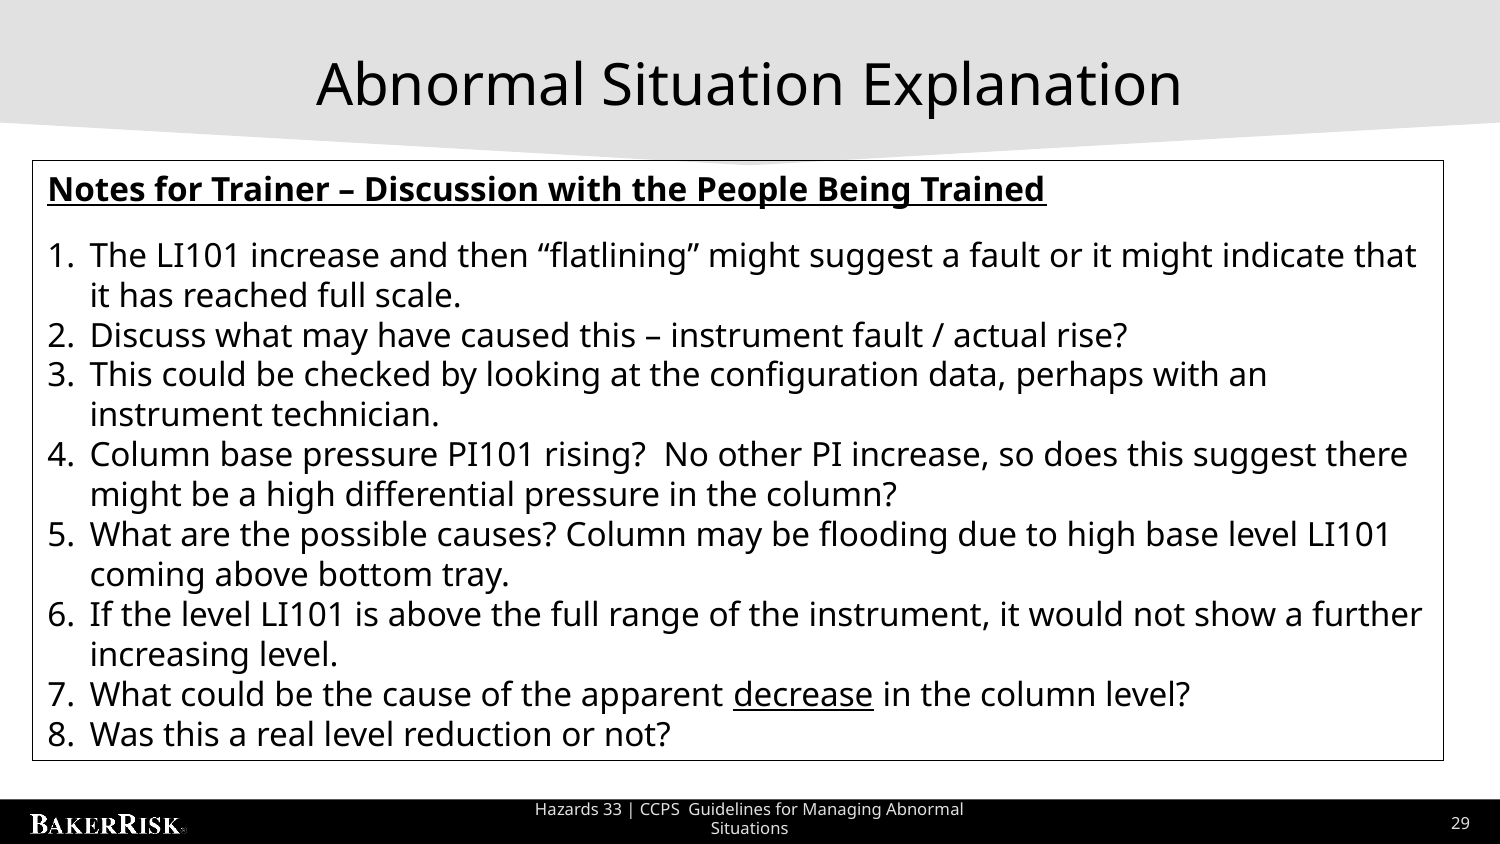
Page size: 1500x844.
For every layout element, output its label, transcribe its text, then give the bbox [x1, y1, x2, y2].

text_box Abnormal Situation Explanation [55, 25, 1444, 132]
slide_number 29 [1320, 799, 1470, 844]
picture [30, 814, 187, 834]
footer Hazards 33 | CCPS Guidelines for Managing Abnormal Situations [496, 796, 1003, 841]
text_box Notes for Trainer – Discussion with the People Being Trained The LI101 increase and then “flatlining” might suggest a fault or it might indicate that it has reached full scale. Discuss what may have caused this – instrument fault / actual rise? This could be checked by looking at the configuration data, perhaps with an instrument technician. Column base pressure PI101 rising? No other PI increase, so does this suggest there might be a high differential pressure in the column? What are the possible causes? Column may be flooding due to high base level LI101 coming above bottom tray. If the level LI101 is above the full range of the instrument, it would not show a further increasing level. What could be the cause of the apparent decrease in the column level? Was this a real level reduction or not? [32, 160, 1444, 761]
